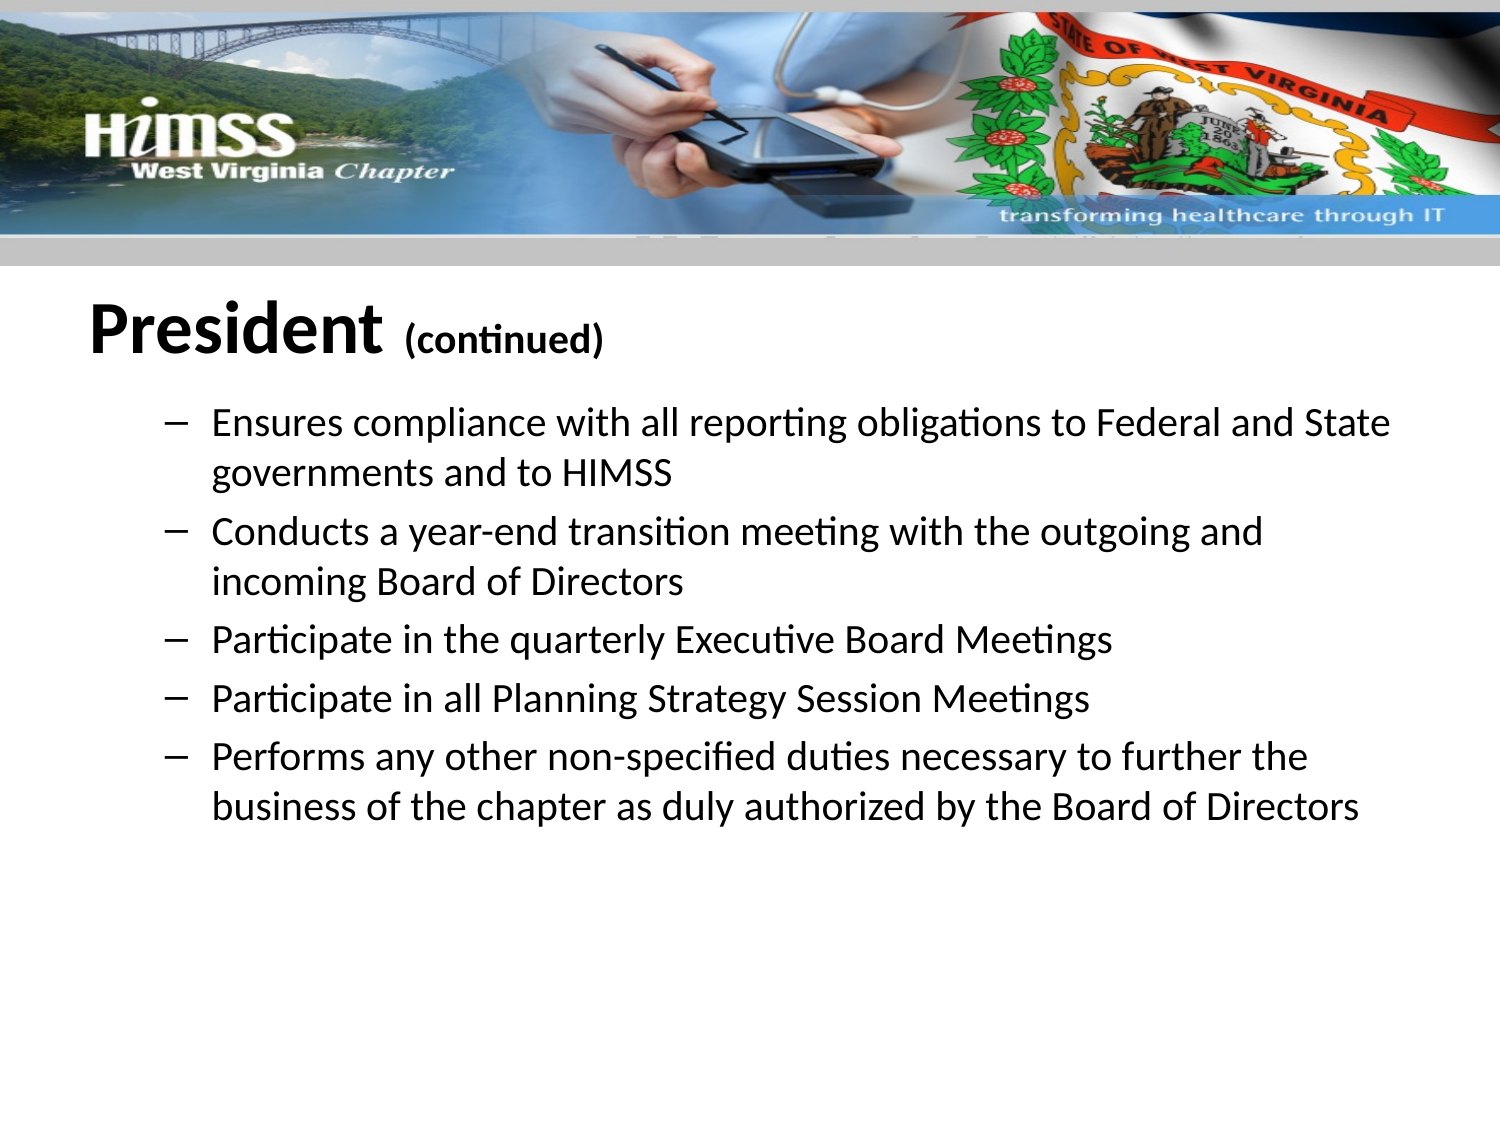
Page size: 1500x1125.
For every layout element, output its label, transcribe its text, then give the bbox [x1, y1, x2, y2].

list Ensures compliance with all reporting obligations to Federal and State governments and to HIMSS Conducts a year-end transition meeting with the outgoing and incoming Board of Directors Participate in the quarterly Executive Board Meetings Participate in all Planning Strategy Session Meetings Performs any other non-specified duties necessary to further the business of the chapter as duly authorized by the Board of Directors [75, 387, 1425, 988]
title President (continued) [75, 262, 1425, 387]
picture [0, 0, 1500, 266]
